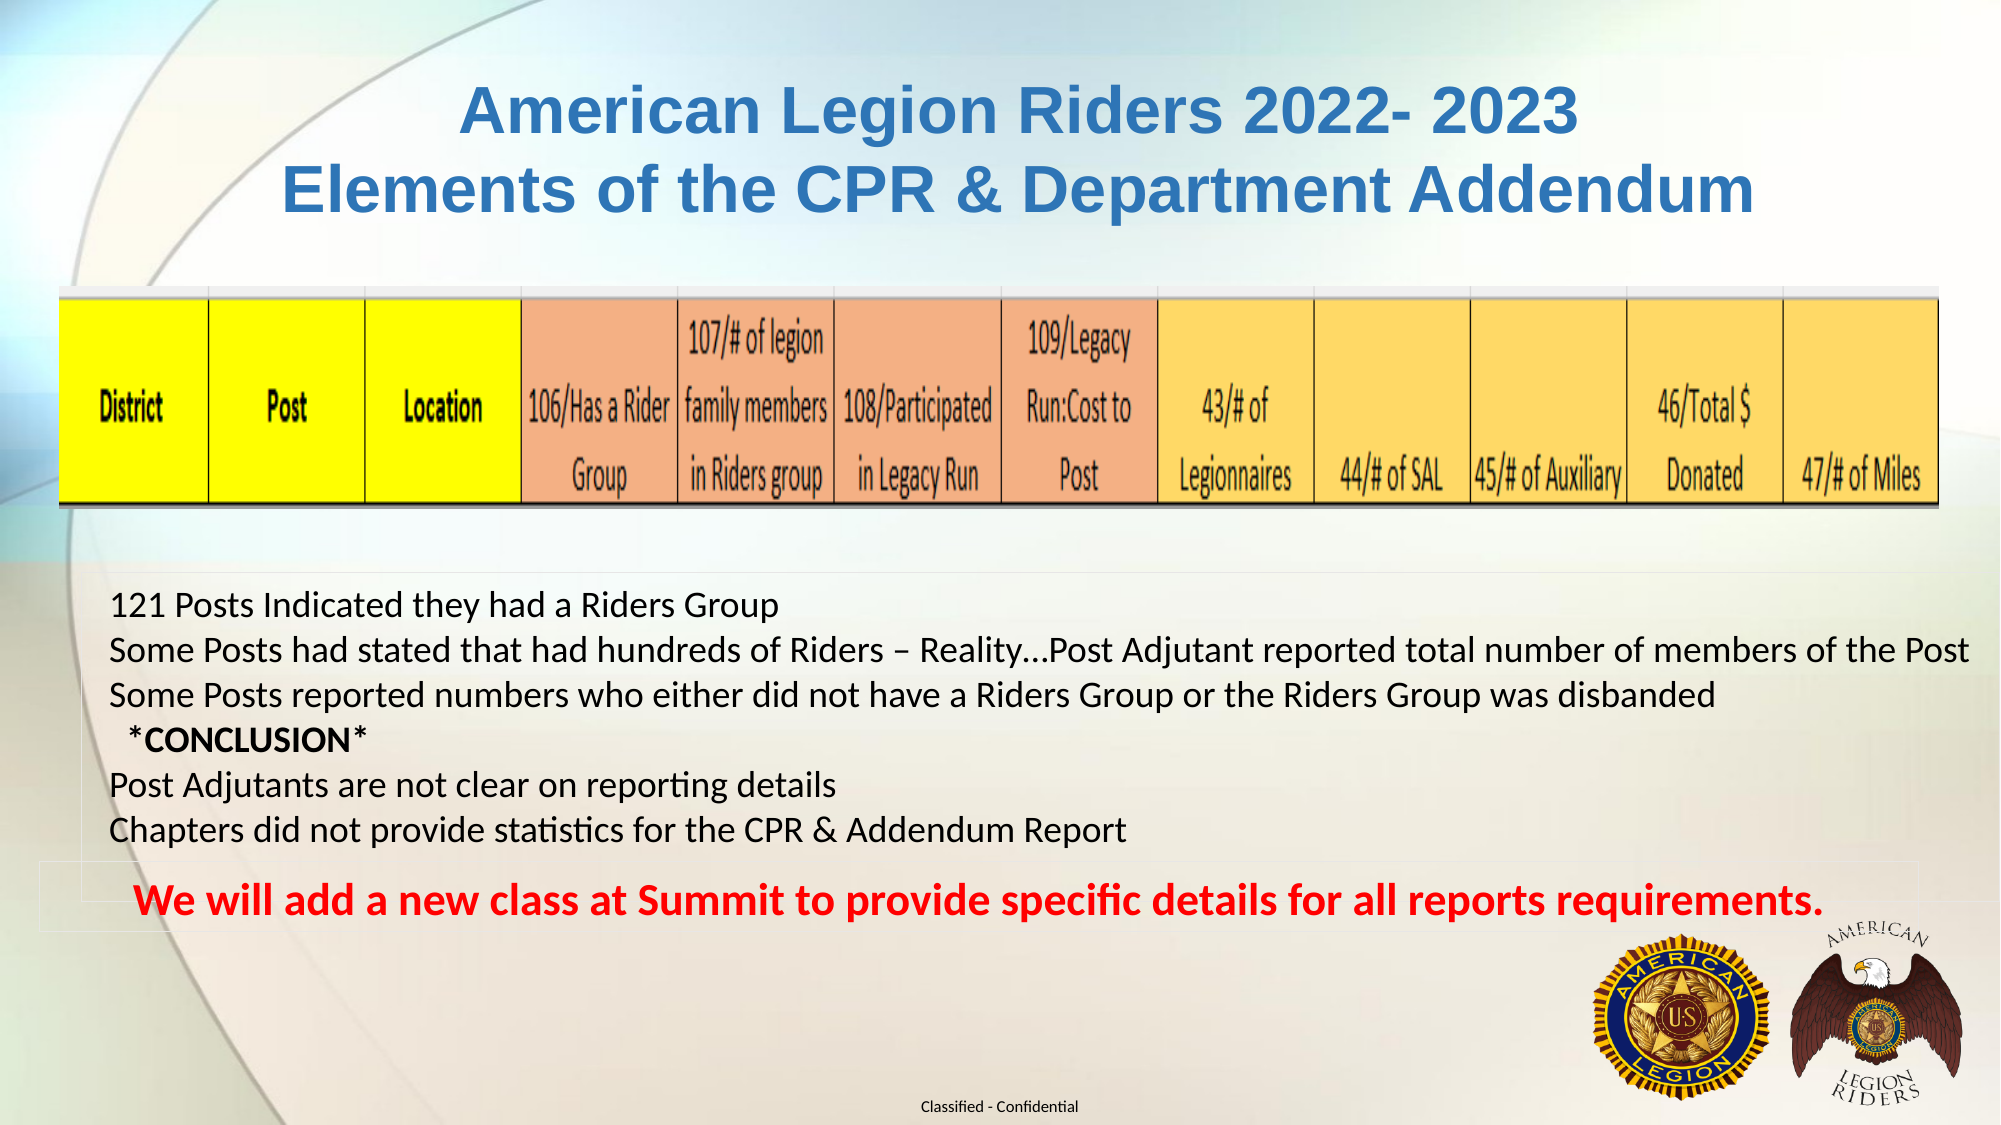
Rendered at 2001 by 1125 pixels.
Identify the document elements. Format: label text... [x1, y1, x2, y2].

text_box We will add a new class at Summit to provide specific details for all reports requirements. [39, 861, 1919, 932]
title American Legion Riders 2022- 2023 Elements of the CPR & Department Addendum [176, 59, 1863, 233]
text_box 121 Posts Indicated they had a Riders Group Some Posts had stated that had hundreds of Riders – Reality…Post Adjutant reported total number of members of the Post Some Posts reported numbers who either did not have a Riders Group or the Riders Group was disbanded *CONCLUSION* Post Adjutants are not clear on reporting details Chapters did not provide statistics for the CPR & Addendum Report [81, 572, 2000, 902]
picture [0, 0, 2001, 1125]
